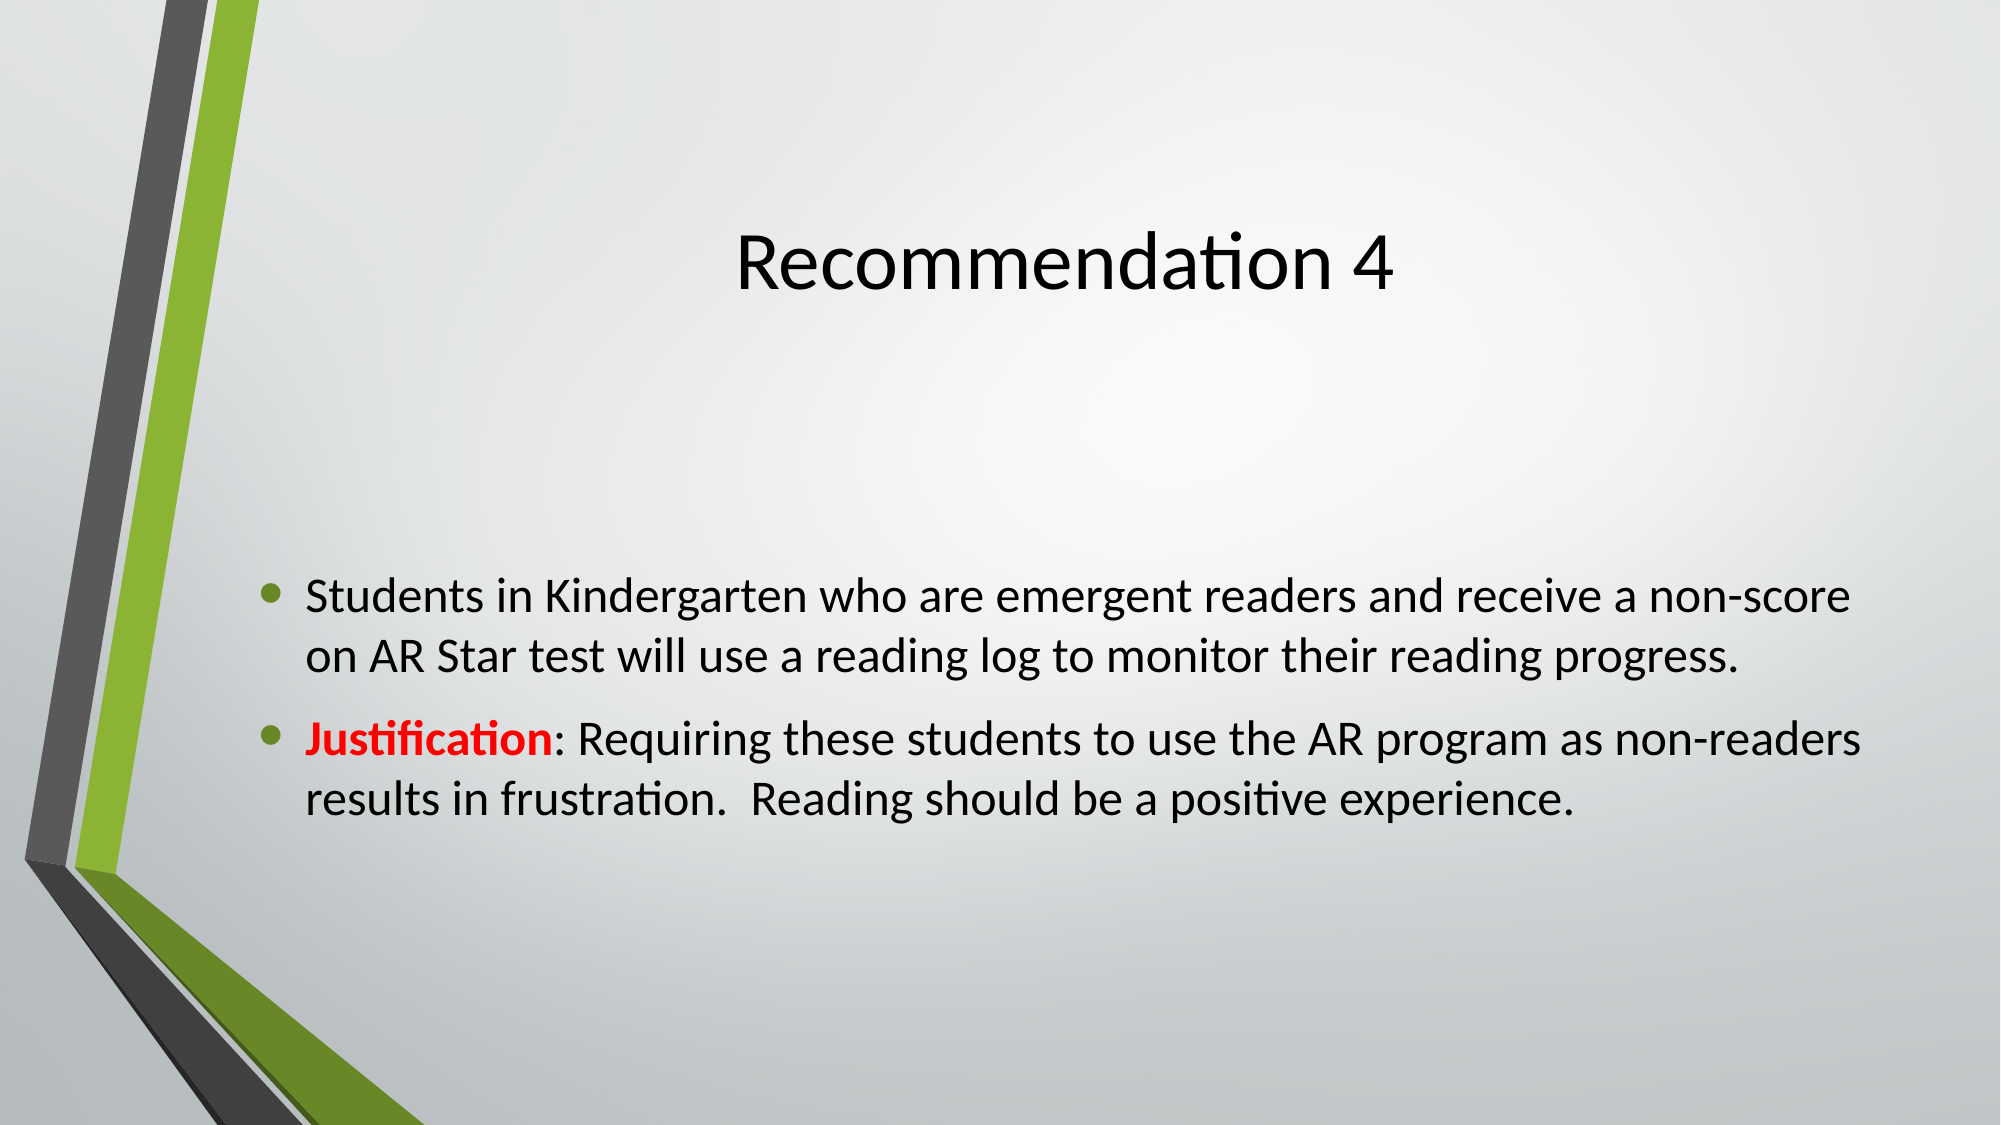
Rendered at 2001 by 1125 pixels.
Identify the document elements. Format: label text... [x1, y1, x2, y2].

list Students in Kindergarten who are emergent readers and receive a non-score on AR Star test will use a reading log to monitor their reading progress. Justification: Requiring these students to use the AR program as non-readers results in frustration. Reading should be a positive experience. [243, 437, 1887, 950]
title Recommendation 4 [243, 112, 1887, 400]
